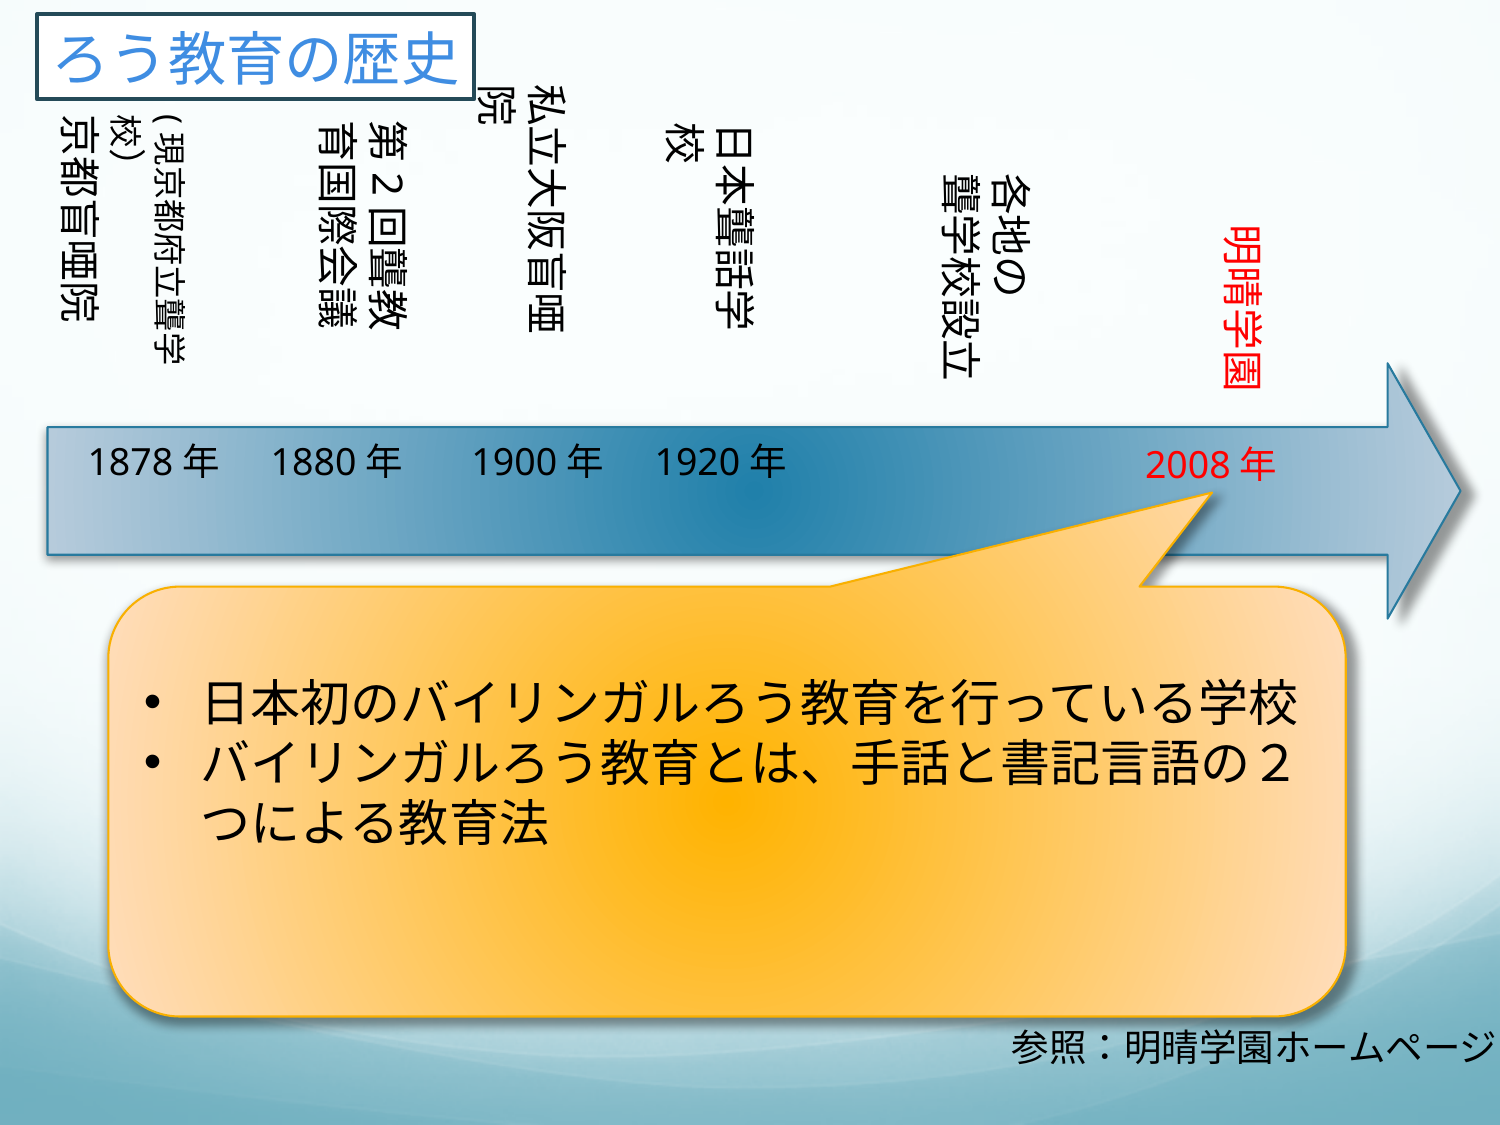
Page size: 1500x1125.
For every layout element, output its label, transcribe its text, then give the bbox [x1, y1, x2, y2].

text_box (現京都府立聾学校） 京都盲唖院 [72, 100, 199, 442]
text_box 1878年 [72, 430, 235, 490]
text_box 1900年 [456, 430, 619, 490]
text_box [46, 426, 1195, 556]
text_box 2008年 [1130, 433, 1293, 494]
text_box 参照：明晴学園ホームページ [996, 1016, 1500, 1122]
text_box [1186, 362, 1462, 620]
text_box 第2回聾教育国際会議 [290, 105, 422, 374]
text_box 明晴学園 [1195, 210, 1277, 468]
text_box 日本聾話学校 [688, 108, 769, 385]
text_box 日本初のバイリンガルろう教育を行っている学校 バイリンガルろう教育とは、手話と書記言語の２つによる教育法 [107, 491, 1347, 1018]
text_box 1920年 [639, 430, 803, 490]
text_box 1880年 [255, 430, 418, 490]
text_box 各地の 聾学校設立 [913, 158, 1045, 467]
text_box ろう教育の歴史 [35, 12, 476, 101]
text_box 私立大阪盲唖院 [499, 69, 581, 385]
